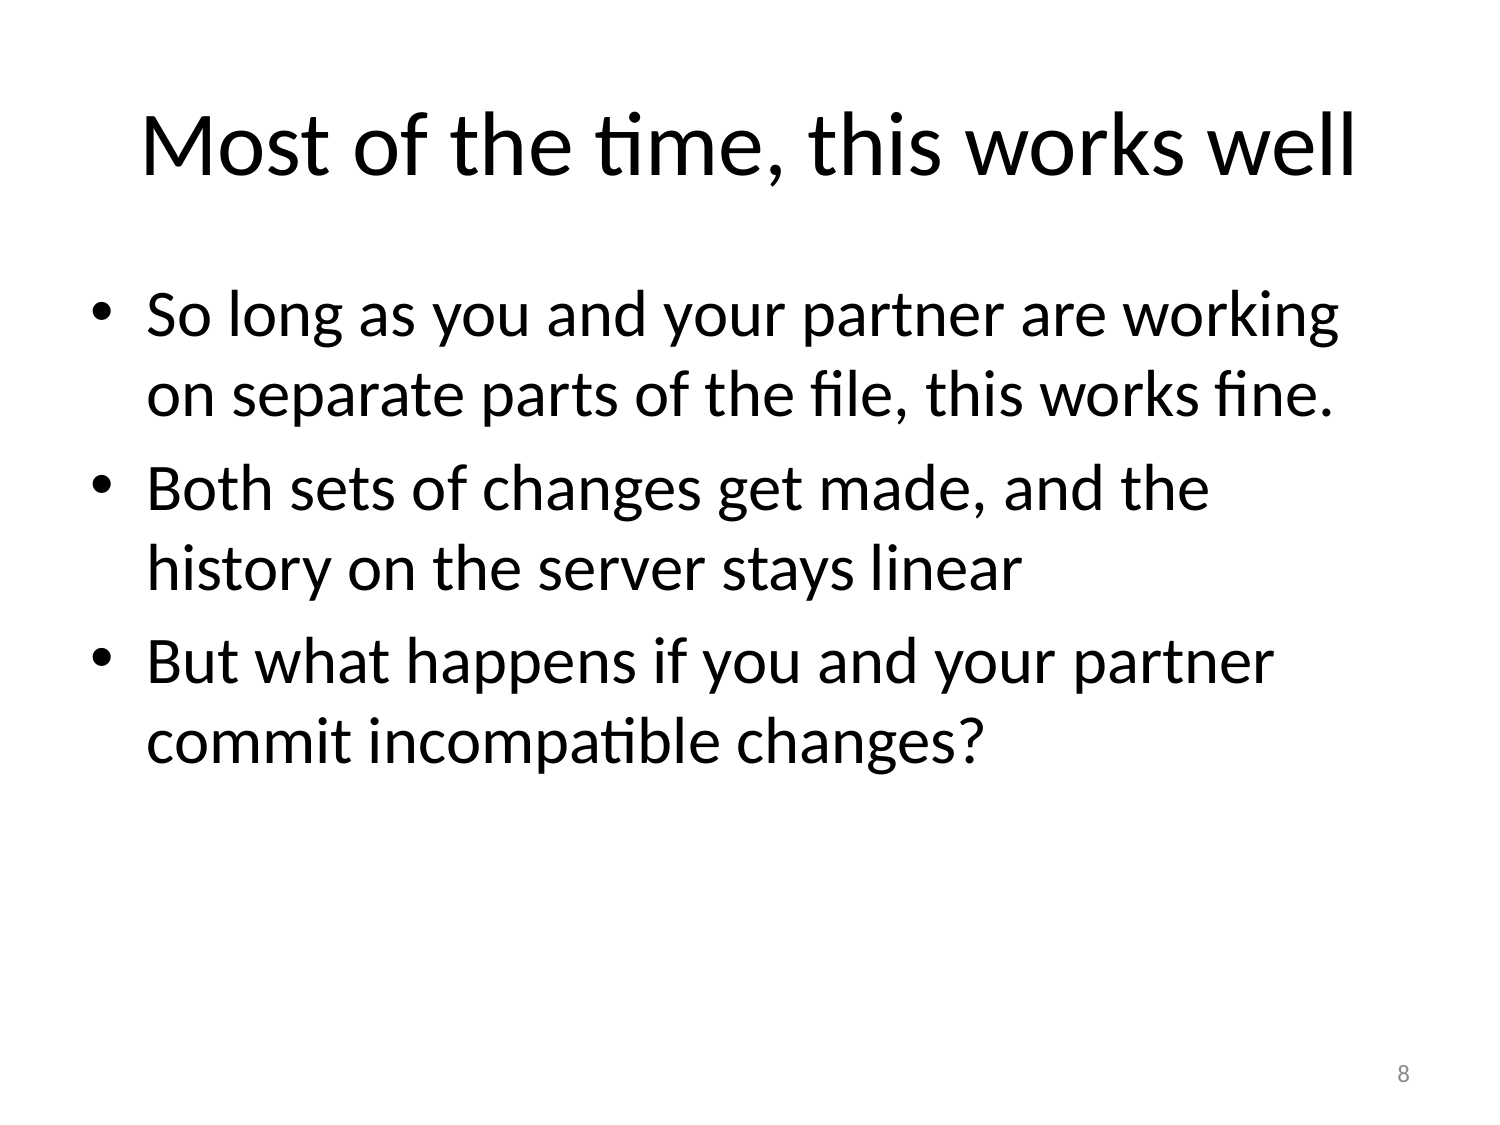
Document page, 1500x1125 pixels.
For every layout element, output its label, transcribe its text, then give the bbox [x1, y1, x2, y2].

title Most of the time, this works well [75, 45, 1425, 233]
slide_number 8 [1074, 1042, 1425, 1103]
list So long as you and your partner are working on separate parts of the file, this works fine. Both sets of changes get made, and the history on the server stays linear But what happens if you and your partner commit incompatible changes? [75, 262, 1425, 1005]
